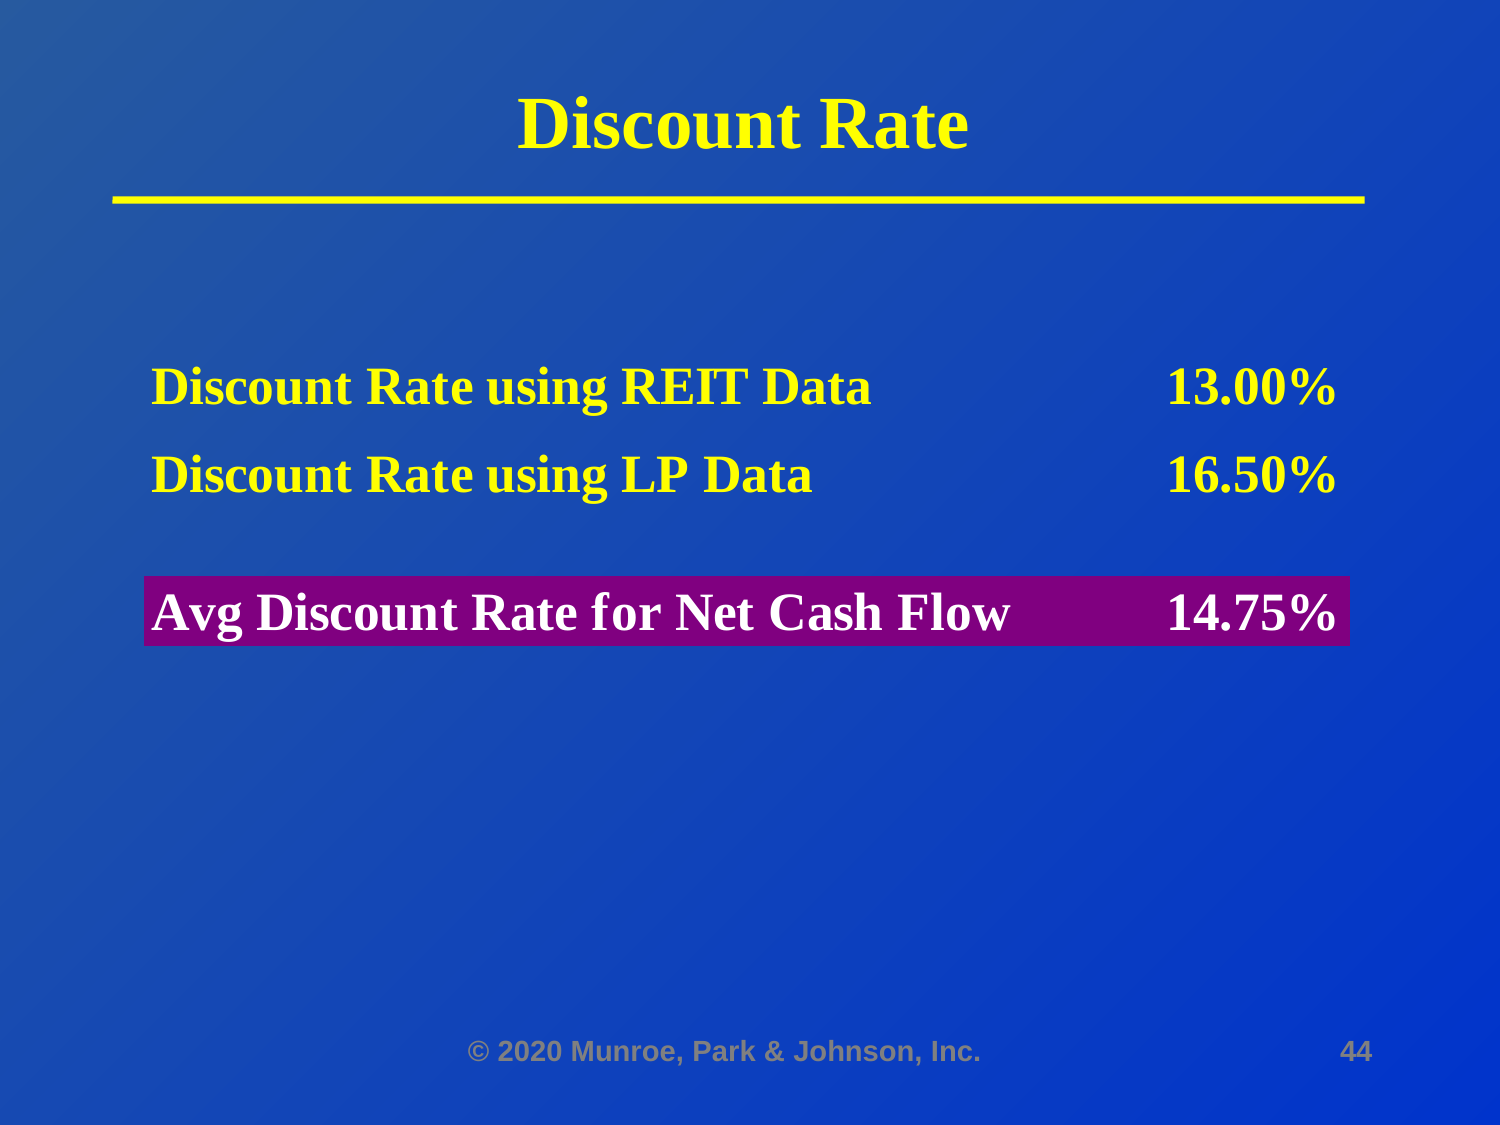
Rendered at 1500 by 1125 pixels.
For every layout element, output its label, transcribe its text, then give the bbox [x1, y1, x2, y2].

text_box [142, 349, 1365, 676]
slide_number 44 [1074, 1024, 1388, 1101]
footer © 2020 Munroe, Park & Johnson, Inc. [399, 1024, 1051, 1101]
title Discount Rate [137, 37, 1351, 201]
